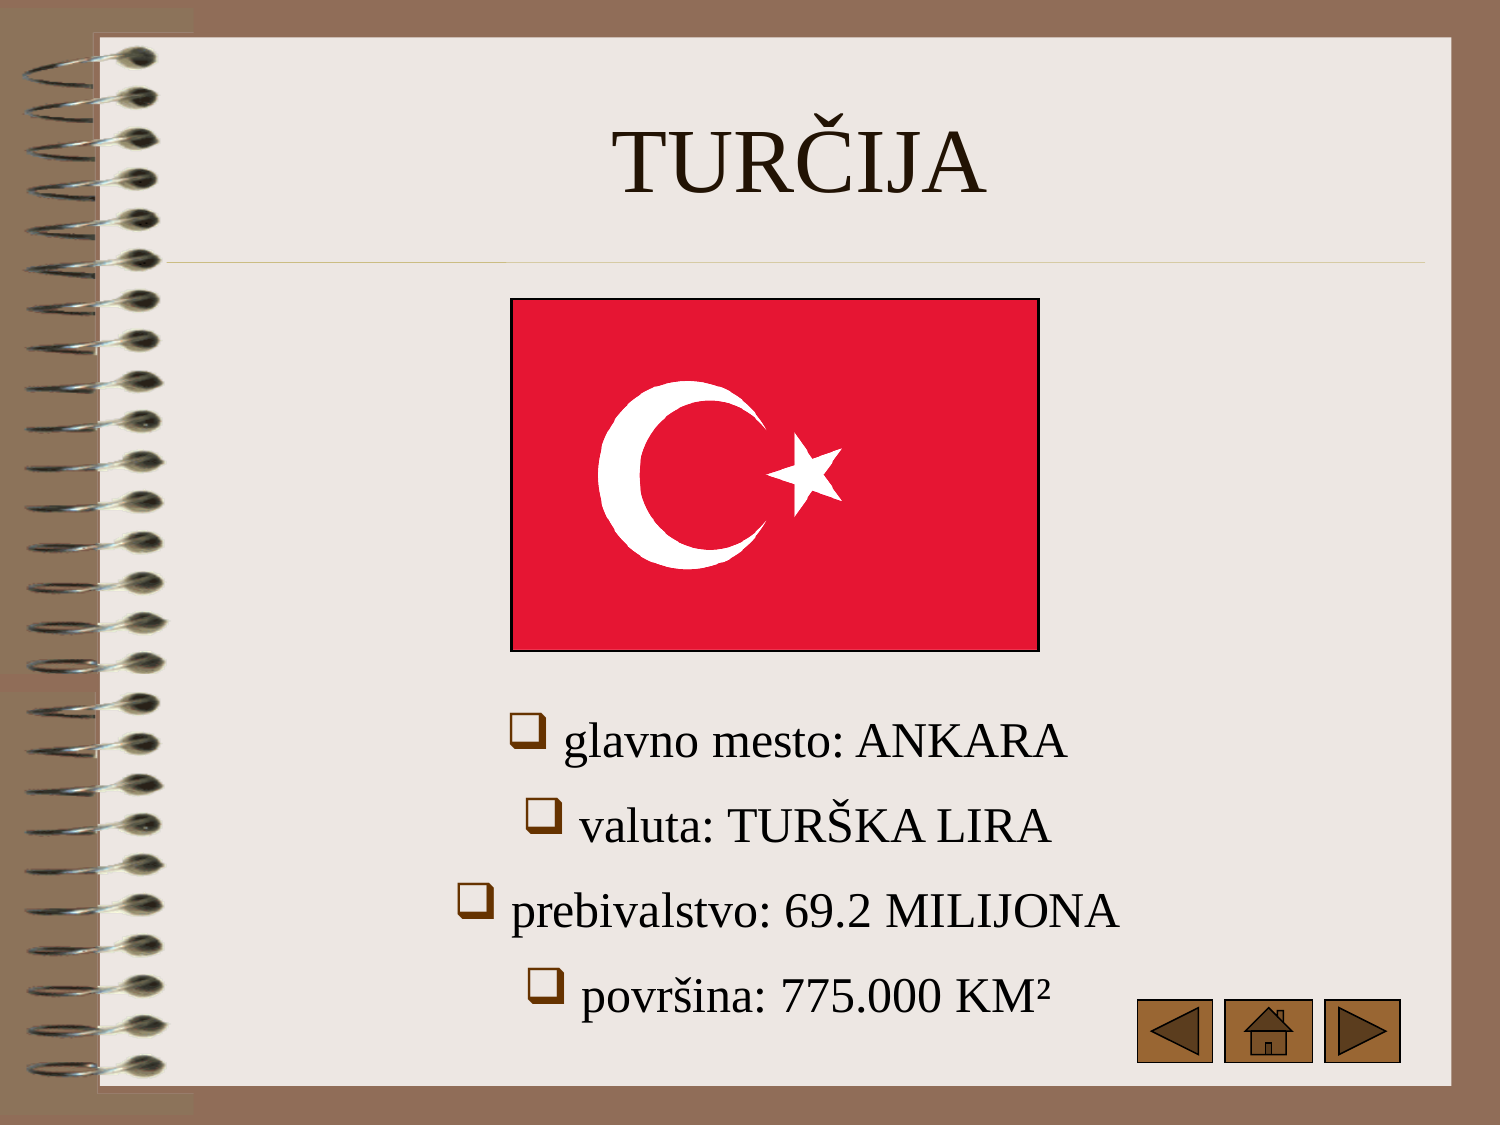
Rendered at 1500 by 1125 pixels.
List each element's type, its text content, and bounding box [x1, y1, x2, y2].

picture [0, 8, 194, 674]
text_box glavno mesto: ANKARA valuta: TURŠKA LIRA prebivalstvo: 69.2 MILIJONA površina: 775.000 KM² [437, 699, 1138, 1030]
text_box [1324, 999, 1400, 1063]
picture [0, 692, 194, 1115]
picture [512, 299, 1038, 650]
text_box [1224, 999, 1313, 1063]
title TURČIJA [174, 62, 1425, 250]
text_box [1137, 999, 1213, 1063]
